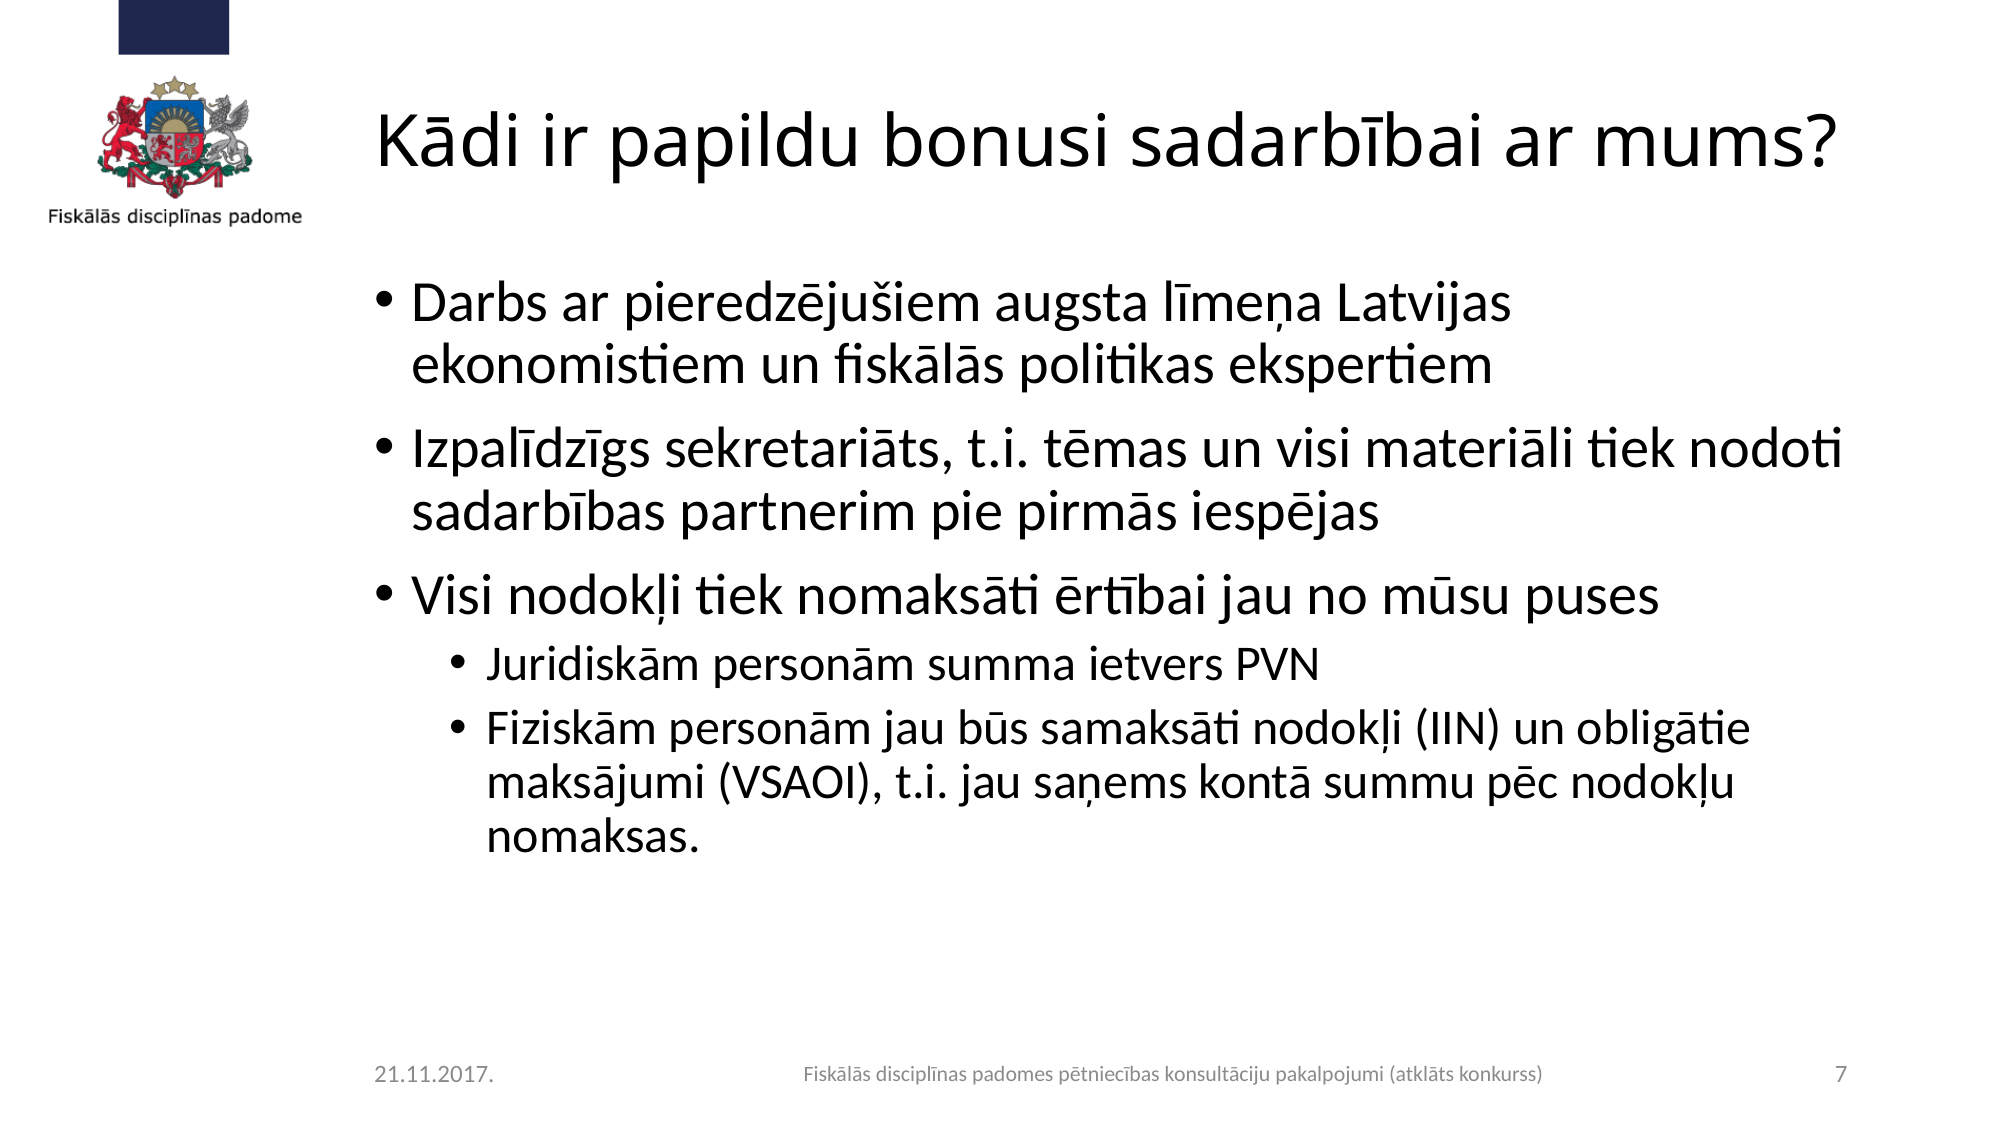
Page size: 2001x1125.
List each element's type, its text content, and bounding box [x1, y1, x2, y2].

title Kādi ir papildu bonusi sadarbībai ar mums? [359, 59, 1863, 228]
list Darbs ar pieredzējušiem augsta līmeņa Latvijas ekonomistiem un fiskālās politikas ekspertiem Izpalīdzīgs sekretariāts, t.i. tēmas un visi materiāli tiek nodoti sadarbības partnerim pie pirmās iespējas Visi nodokļi tiek nomaksāti ērtībai jau no mūsu puses Juridiskām personām summa ietvers PVN Fiziskām personām jau būs samaksāti nodokļi (IIN) un obligātie maksājumi (VSAOI), t.i. jau saņems kontā summu pēc nodokļu nomaksas. [359, 263, 1863, 1014]
slide_number 7 [1743, 1042, 1863, 1103]
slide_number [359, 1042, 606, 1103]
footer Fiskālās disciplīnas padomes pētniecības konsultāciju pakalpojumi (atklāts konkurss) [646, 1042, 1702, 1103]
picture [46, 0, 305, 227]
